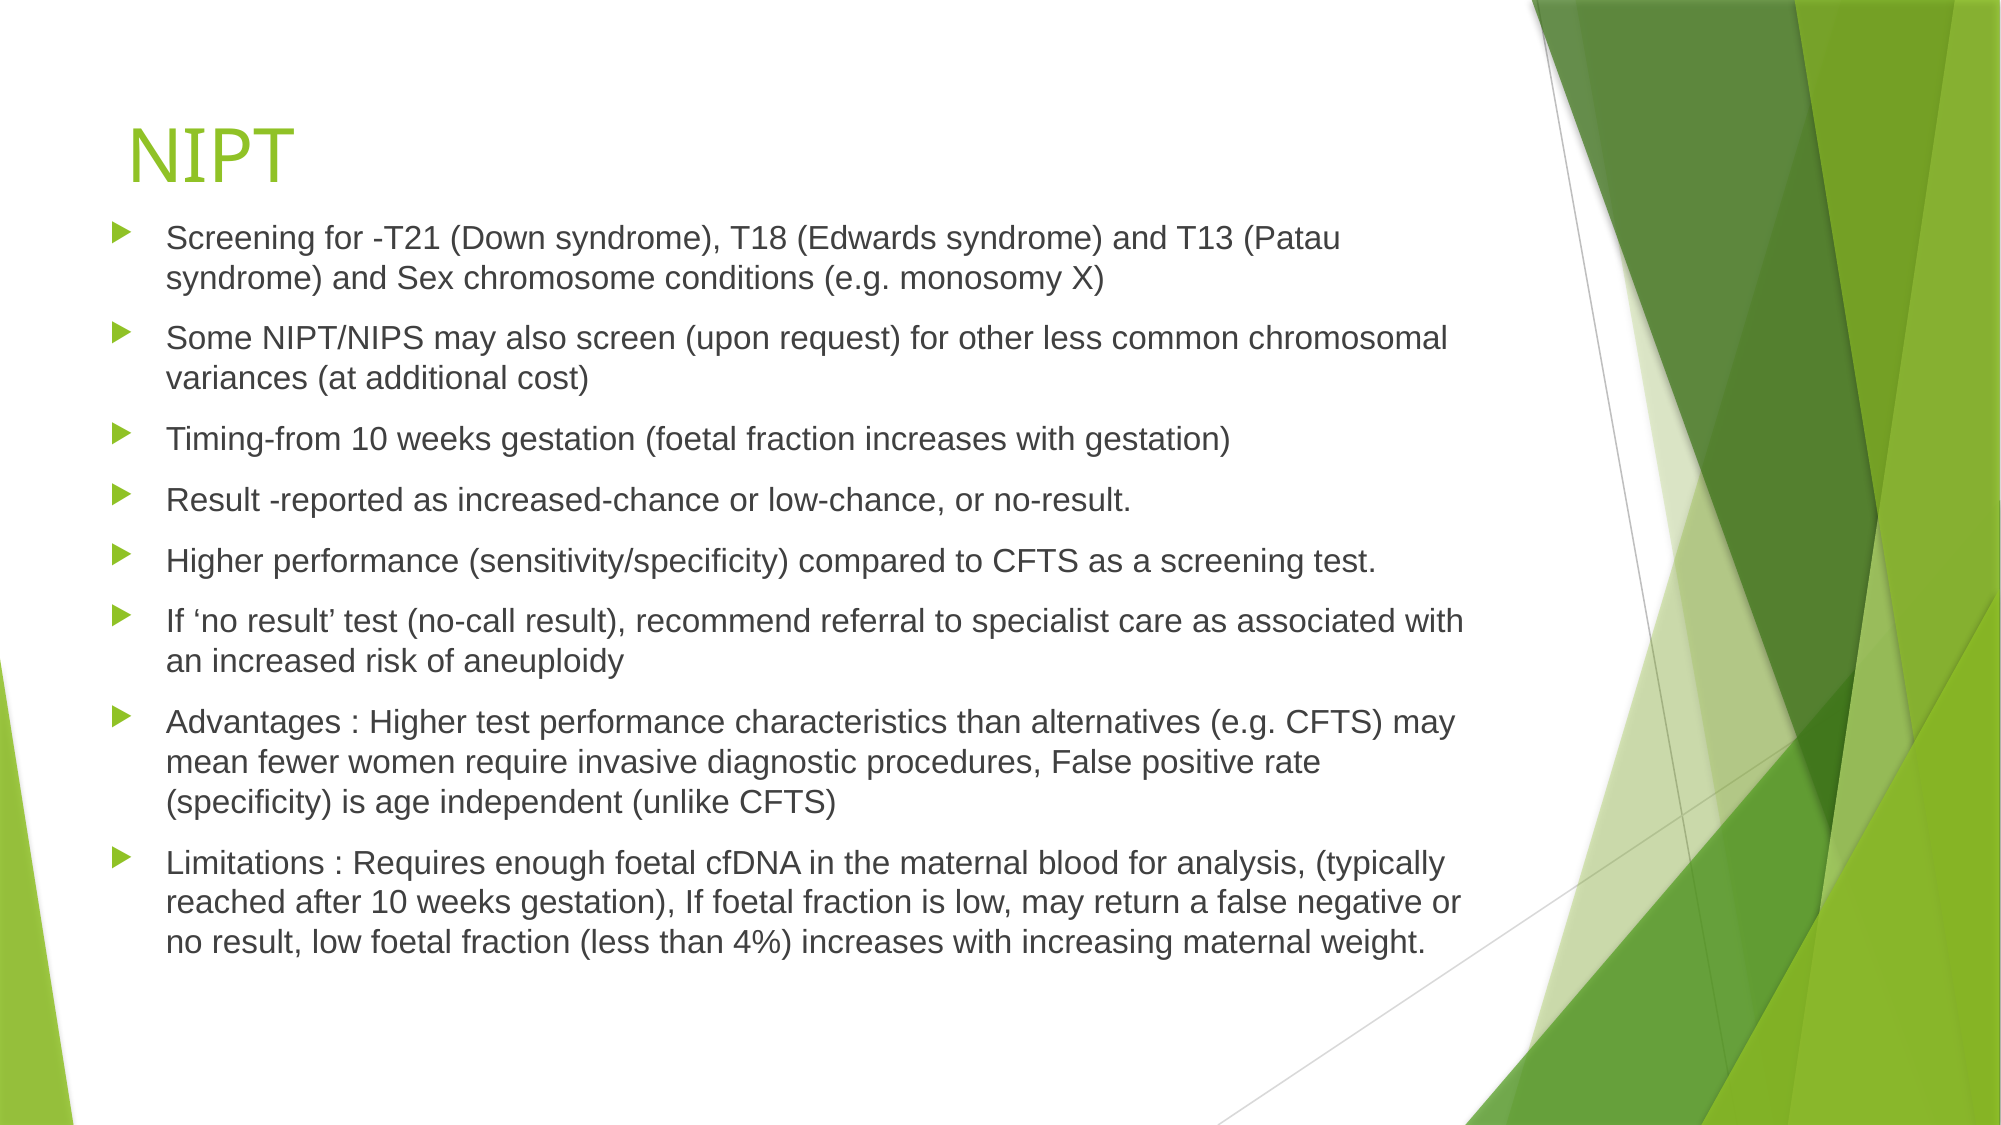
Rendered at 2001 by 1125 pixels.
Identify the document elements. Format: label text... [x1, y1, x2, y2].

title NIPT [111, 99, 1522, 317]
list Screening for -T21 (Down syndrome), T18 (Edwards syndrome) and T13 (Patau syndrome) and Sex chromosome conditions (e.g. monosomy X) Some NIPT/NIPS may also screen (upon request) for other less common chromosomal variances (at additional cost) Timing-from 10 weeks gestation (foetal fraction increases with gestation) Result -reported as increased-chance or low-chance, or no-result. Higher performance (sensitivity/specificity) compared to CFTS as a screening test. If ‘no result’ test (no-call result), recommend referral to specialist care as associated with an increased risk of aneuploidy Advantages : Higher test performance characteristics than alternatives (e.g. CFTS) may mean fewer women require invasive diagnostic procedures, False positive rate (specificity) is age independent (unlike CFTS) Limitations : Requires enough foetal cfDNA in the maternal blood for analysis, (typically reached after 10 weeks gestation), If foetal fraction is low, may return a false negative or no result, low foetal fraction (less than 4%) increases with increasing maternal weight. [94, 208, 1505, 936]
